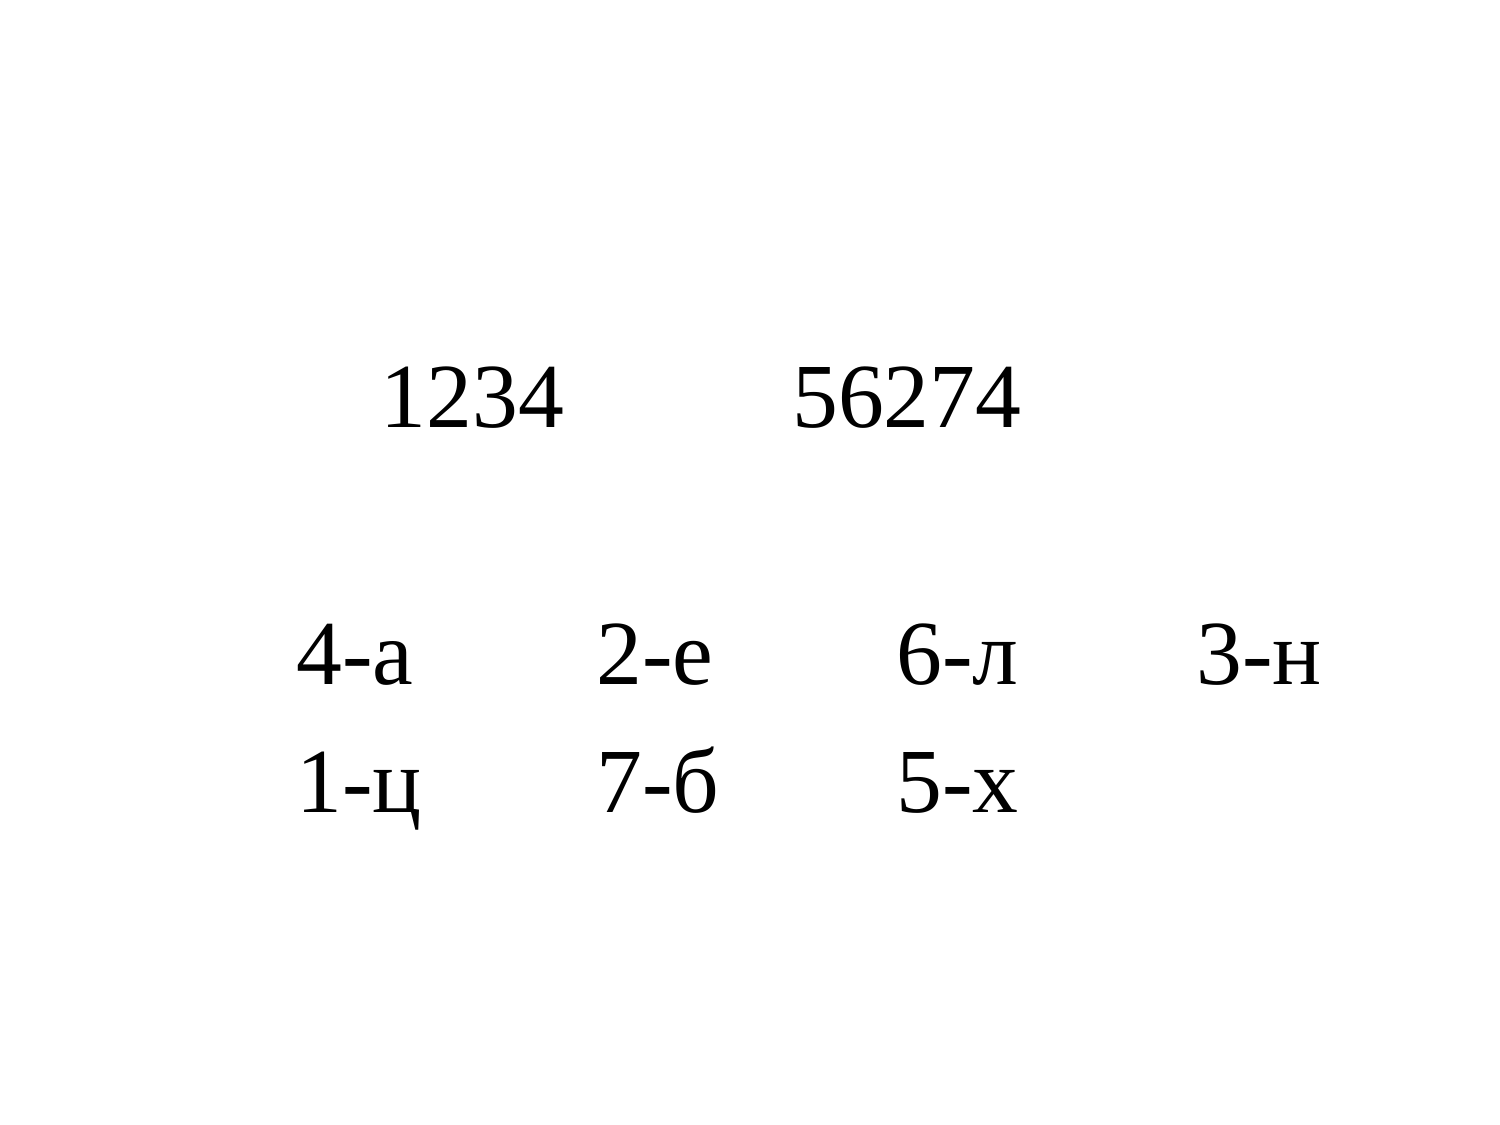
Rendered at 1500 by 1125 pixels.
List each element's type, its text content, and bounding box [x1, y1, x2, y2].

list 1234 56274 4-а 2-е 6-л 3-н 1-ц 7-б 5-х [75, 93, 1425, 1005]
